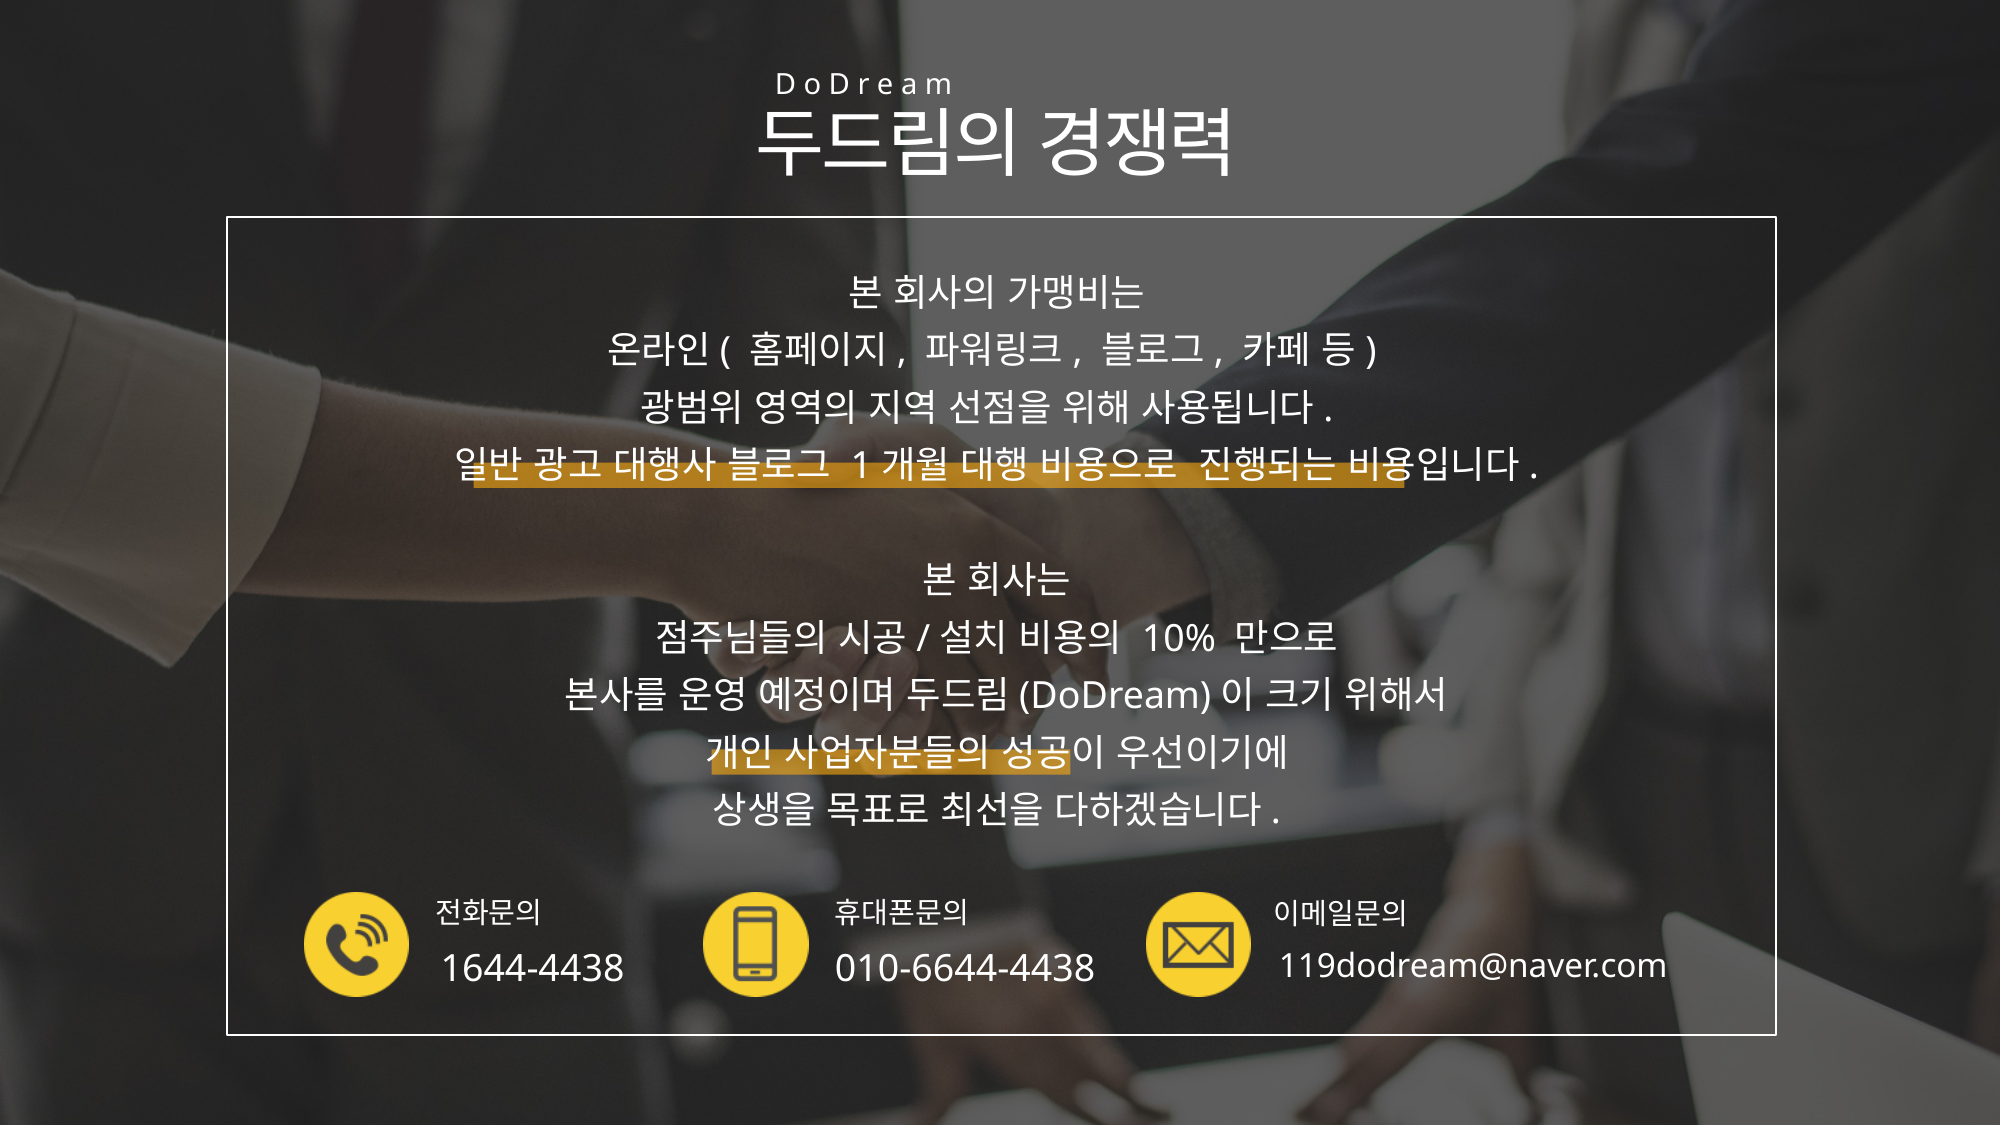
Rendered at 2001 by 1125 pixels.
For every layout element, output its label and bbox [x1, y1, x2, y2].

text_box [303, 886, 1690, 998]
text_box [743, 57, 1251, 195]
picture [0, 0, 2000, 1125]
